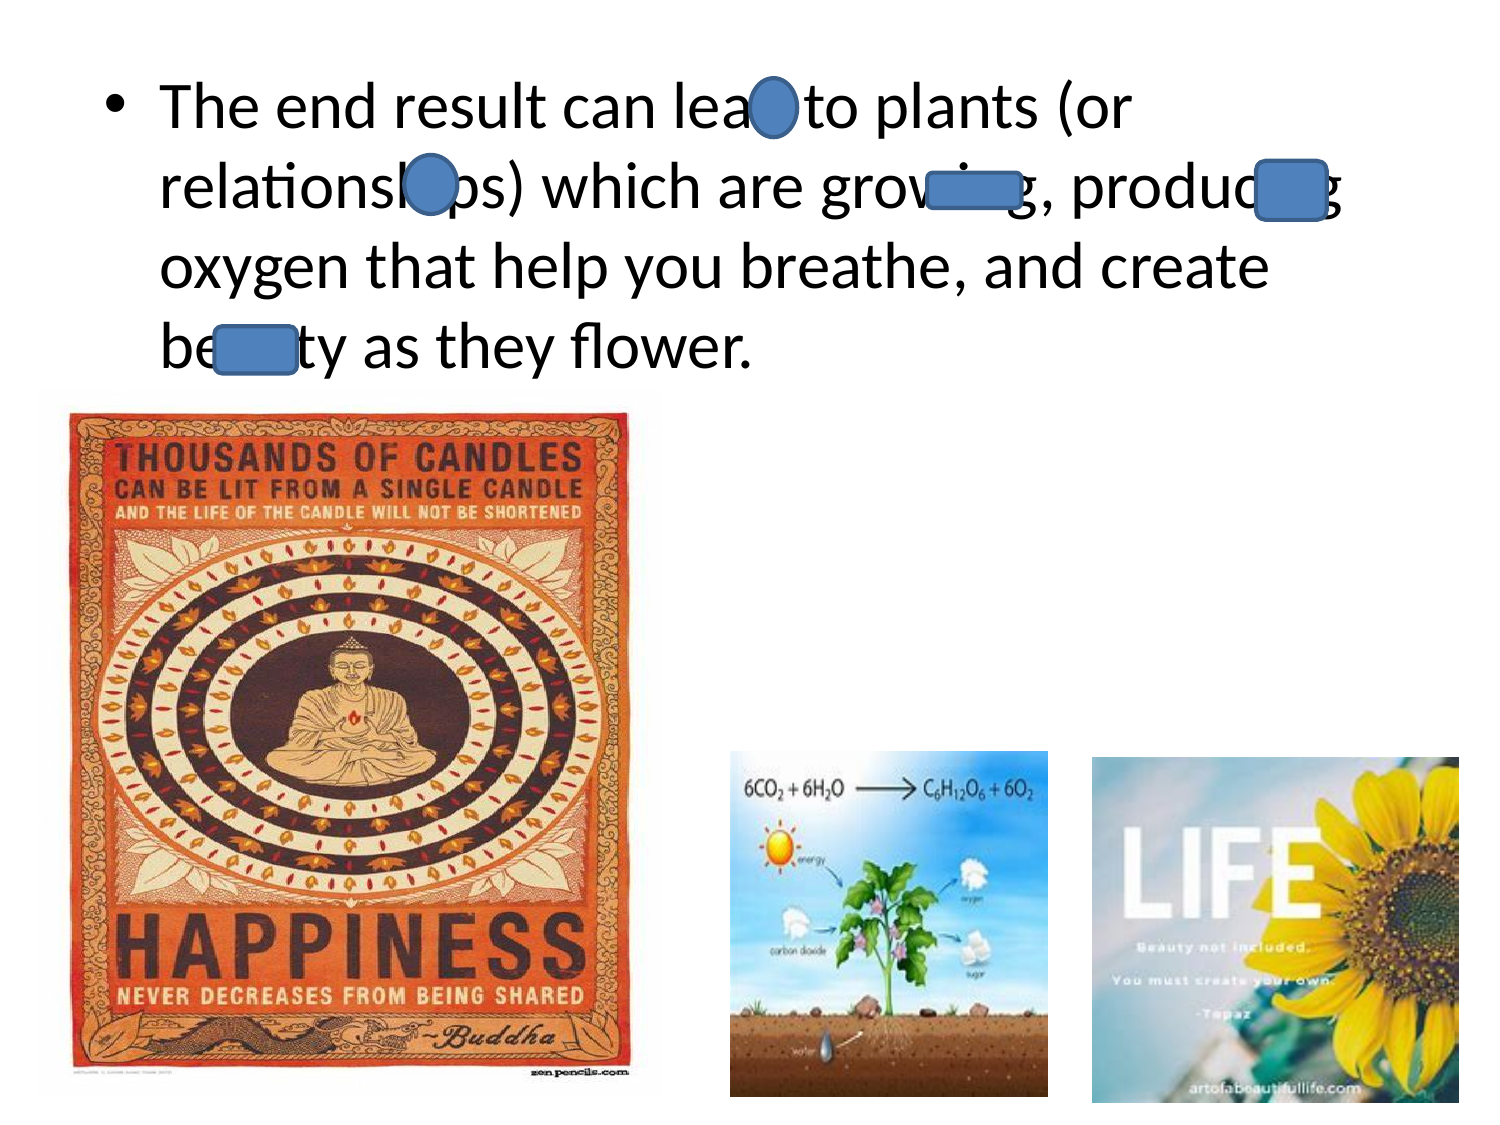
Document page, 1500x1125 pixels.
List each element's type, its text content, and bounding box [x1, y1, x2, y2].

text_box [925, 170, 1024, 211]
picture [730, 751, 1049, 1097]
picture [37, 390, 662, 1097]
text_box [402, 152, 460, 217]
text_box [747, 76, 800, 140]
list The end result can lead to plants (or relationships) which are growing, producing oxygen that help you breathe, and create beauty as they flower. [88, 54, 1439, 797]
text_box [212, 324, 300, 376]
text_box [1253, 158, 1329, 222]
picture [1092, 757, 1459, 1103]
